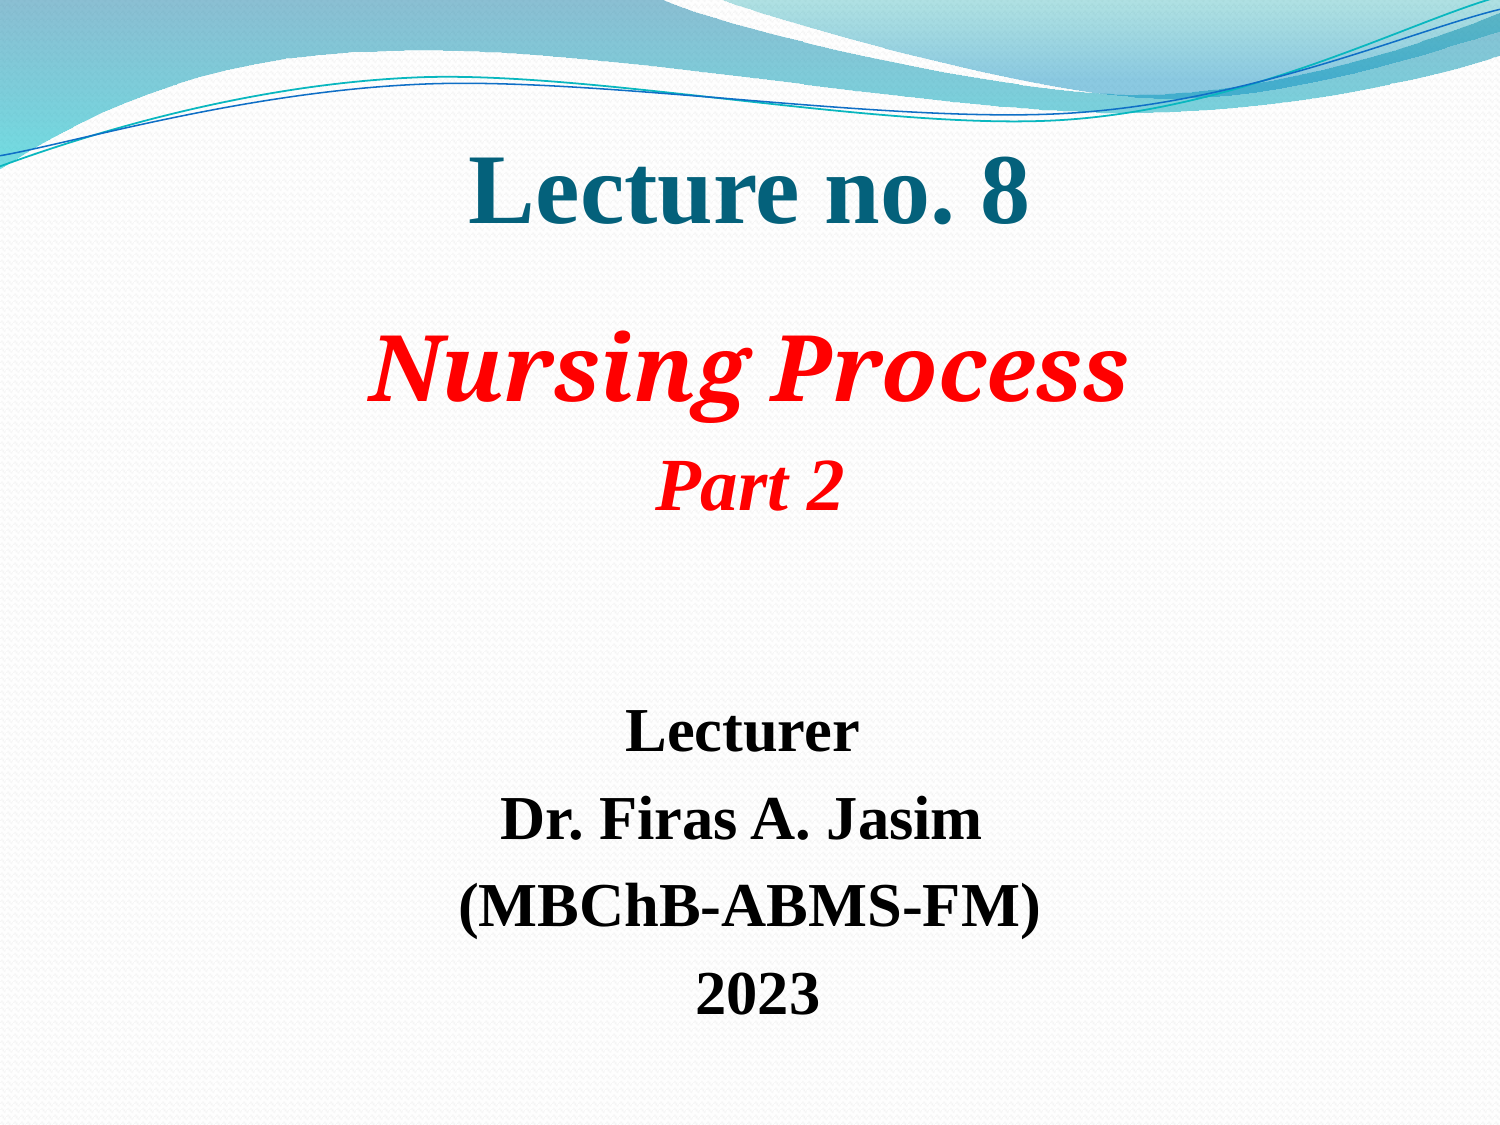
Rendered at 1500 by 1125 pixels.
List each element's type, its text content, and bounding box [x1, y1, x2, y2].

list Nursing Process Part 2 Lecturer Dr. Firas A. Jasim (MBChB-ABMS-FM) 2023 [75, 302, 1425, 1038]
title Lecture no. 8 [75, 115, 1425, 244]
